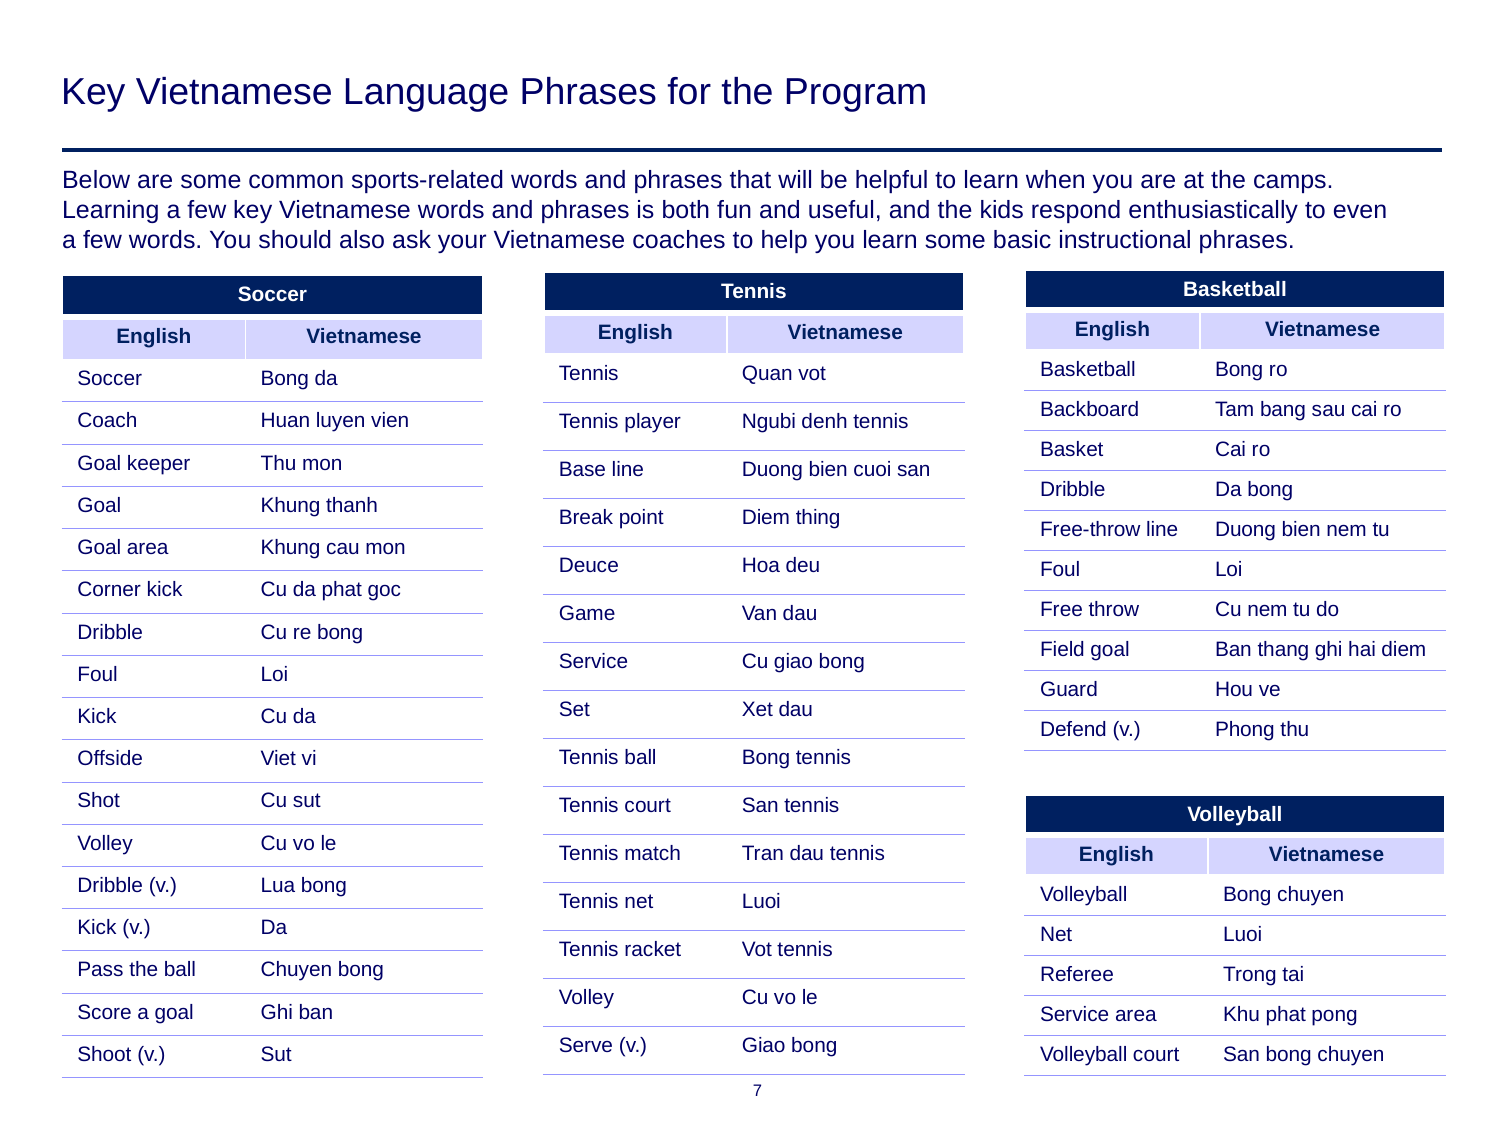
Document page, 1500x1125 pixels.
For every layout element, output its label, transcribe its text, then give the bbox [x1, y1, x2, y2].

table_cell Vietnamese [246, 320, 482, 359]
table_cell Free throw [1026, 591, 1199, 630]
table_cell Shoot (v.) [63, 1036, 245, 1077]
table_cell Tennis net [545, 883, 726, 930]
title Key Vietnamese Language Phrases for the Program [53, 62, 1349, 121]
table_cell Field goal [1026, 631, 1199, 670]
table_cell Cu nem tu do [1201, 591, 1444, 630]
table_cell Net [1026, 916, 1207, 955]
table_cell Lua bong [246, 867, 482, 908]
table_cell Tennis ball [545, 739, 726, 786]
table_cell Kick [63, 698, 245, 739]
table_header Volleyball [1026, 796, 1444, 832]
table_cell Tennis match [545, 835, 726, 882]
table_cell Score a goal [63, 994, 245, 1035]
table_cell Vietnamese [728, 316, 963, 353]
table_cell Service [545, 643, 726, 690]
table_cell Cu giao bong [728, 643, 963, 690]
table_cell Van dau [728, 595, 963, 642]
table_cell Foul [63, 656, 245, 697]
table_cell Tennis court [545, 787, 726, 834]
table_cell Basket [1026, 431, 1199, 470]
table_cell Goal keeper [63, 445, 245, 486]
table_cell Offside [63, 740, 245, 782]
table_cell Kick (v.) [63, 909, 245, 950]
table_cell Duong bien nem tu [1201, 511, 1444, 550]
table_cell Volley [545, 979, 726, 1026]
table_cell Da bong [1201, 471, 1444, 510]
table_cell Bong ro [1201, 351, 1444, 390]
table_cell Soccer [63, 360, 245, 401]
table_cell Cu da [246, 698, 482, 739]
table_cell Tam bang sau cai ro [1201, 391, 1444, 430]
table_cell Huan luyen vien [246, 402, 482, 444]
table_cell Luoi [728, 883, 963, 930]
table_cell Vietnamese [1209, 838, 1444, 874]
text_box Below are some common sports-related words and phrases that will be helpful to learn when you are at the camps. Learning a few key Vietnamese words and phrases is both fun and useful, and the kids respond enthusiastically to even a few words. You should also ask your Vietnamese coaches to help you learn some basic instructional phrases. [47, 156, 1423, 262]
table_cell Cu da phat goc [246, 571, 482, 613]
table_cell Luoi [1209, 916, 1444, 955]
table_cell Referee [1026, 956, 1207, 995]
table_header Tennis [545, 273, 963, 310]
table_cell Goal [63, 487, 245, 528]
table_cell Volleyball court [1026, 1036, 1207, 1075]
table_cell Tennis [545, 355, 726, 402]
table_cell Phong thu [1201, 711, 1444, 750]
table_cell English [63, 320, 245, 359]
table_cell Sut [246, 1036, 482, 1077]
table_cell Base line [545, 451, 726, 498]
table_cell Dribble [63, 614, 245, 655]
table_cell San bong chuyen [1209, 1036, 1444, 1075]
table_cell Cu vo le [728, 979, 963, 1026]
table_cell Volley [63, 825, 245, 866]
table_cell Corner kick [63, 571, 245, 613]
table_cell Bong tennis [728, 739, 963, 786]
table_cell Pass the ball [63, 951, 245, 993]
table_cell Deuce [545, 547, 726, 594]
table_cell Da [246, 909, 482, 950]
table_cell Xet dau [728, 691, 963, 738]
table_cell English [545, 316, 726, 353]
table_cell Giao bong [728, 1027, 963, 1074]
table_cell Trong tai [1209, 956, 1444, 995]
table_cell Cu sut [246, 783, 482, 824]
table_cell Cu vo le [246, 825, 482, 866]
table_cell Chuyen bong [246, 951, 482, 993]
table_cell Tran dau tennis [728, 835, 963, 882]
table_cell Loi [246, 656, 482, 697]
table_cell Foul [1026, 551, 1199, 590]
table_cell San tennis [728, 787, 963, 834]
table_cell Cu re bong [246, 614, 482, 655]
table_cell Viet vi [246, 740, 482, 782]
table_cell Ban thang ghi hai diem [1201, 631, 1444, 670]
table_cell Vot tennis [728, 931, 963, 978]
table_cell Tennis racket [545, 931, 726, 978]
table_cell Serve (v.) [545, 1027, 726, 1074]
table_cell Bong chuyen [1209, 876, 1444, 915]
table_cell Free-throw line [1026, 511, 1199, 550]
table_cell Shot [63, 783, 245, 824]
table_cell Backboard [1026, 391, 1199, 430]
table_cell Defend (v.) [1026, 711, 1199, 750]
table_cell Goal area [63, 529, 245, 570]
table_cell English [1026, 313, 1199, 349]
table_cell Basketball [1026, 351, 1199, 390]
table_cell Ghi ban [246, 994, 482, 1035]
table_cell Set [545, 691, 726, 738]
table_header Soccer [63, 276, 482, 314]
table_cell Khu phat pong [1209, 996, 1444, 1035]
table_header Basketball [1026, 271, 1444, 307]
table_cell Cai ro [1201, 431, 1444, 470]
table_cell Game [545, 595, 726, 642]
table_cell Guard [1026, 671, 1199, 710]
table_cell English [1026, 838, 1207, 874]
table_cell Break point [545, 499, 726, 546]
table_cell Volleyball [1026, 876, 1207, 915]
table_cell Khung thanh [246, 487, 482, 528]
table_cell Ngubi denh tennis [728, 403, 963, 450]
table_cell Bong da [246, 360, 482, 401]
table_cell Dribble (v.) [63, 867, 245, 908]
table_cell Thu mon [246, 445, 482, 486]
table_cell Hou ve [1201, 671, 1444, 710]
table_cell Quan vot [728, 355, 963, 402]
table_cell Tennis player [545, 403, 726, 450]
table_cell Service area [1026, 996, 1207, 1035]
table_cell Duong bien cuoi san [728, 451, 963, 498]
table_cell Khung cau mon [246, 529, 482, 570]
table_cell Diem thing [728, 499, 963, 546]
table_cell Hoa deu [728, 547, 963, 594]
table_cell Loi [1201, 551, 1444, 590]
table_cell Dribble [1026, 471, 1199, 510]
table_cell Coach [63, 402, 245, 444]
table_cell Vietnamese [1201, 313, 1444, 349]
